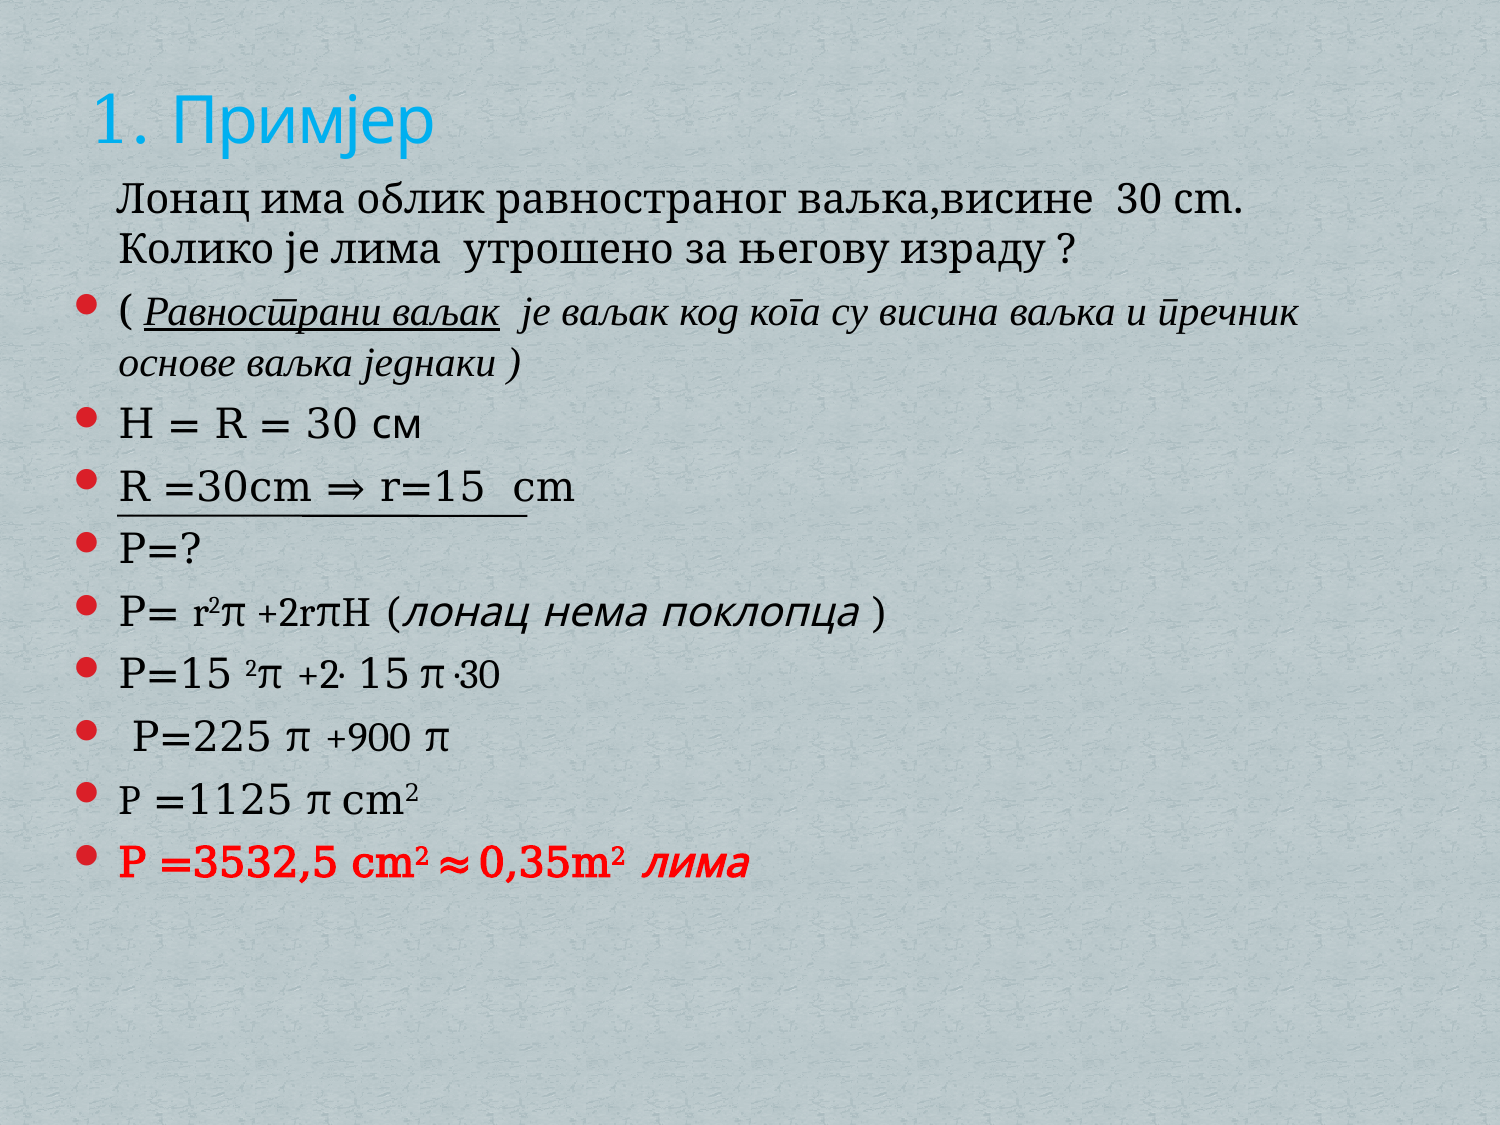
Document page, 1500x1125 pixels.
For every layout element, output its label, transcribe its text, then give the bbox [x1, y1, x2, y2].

title 1. Примјер [74, 24, 1425, 165]
list Лонац има облик равностраног ваљка,висине 30 cm. Колико је лима утрошено за његову израду ? ( Равнострани ваљак је ваљак код кога су висина ваљка и пречник основе ваљка једнаки ) H = R = 30 см R =30cm ⇒ r=15 cm P=? P= r2π +2rπH (лонац нема поклопца ) P=15 2π +2· 15 π ·30 P=225 π +900 π P =1125 π cm2 P =3532,5 cm2 ≈ 0,35m2 лима [58, 164, 1409, 1008]
